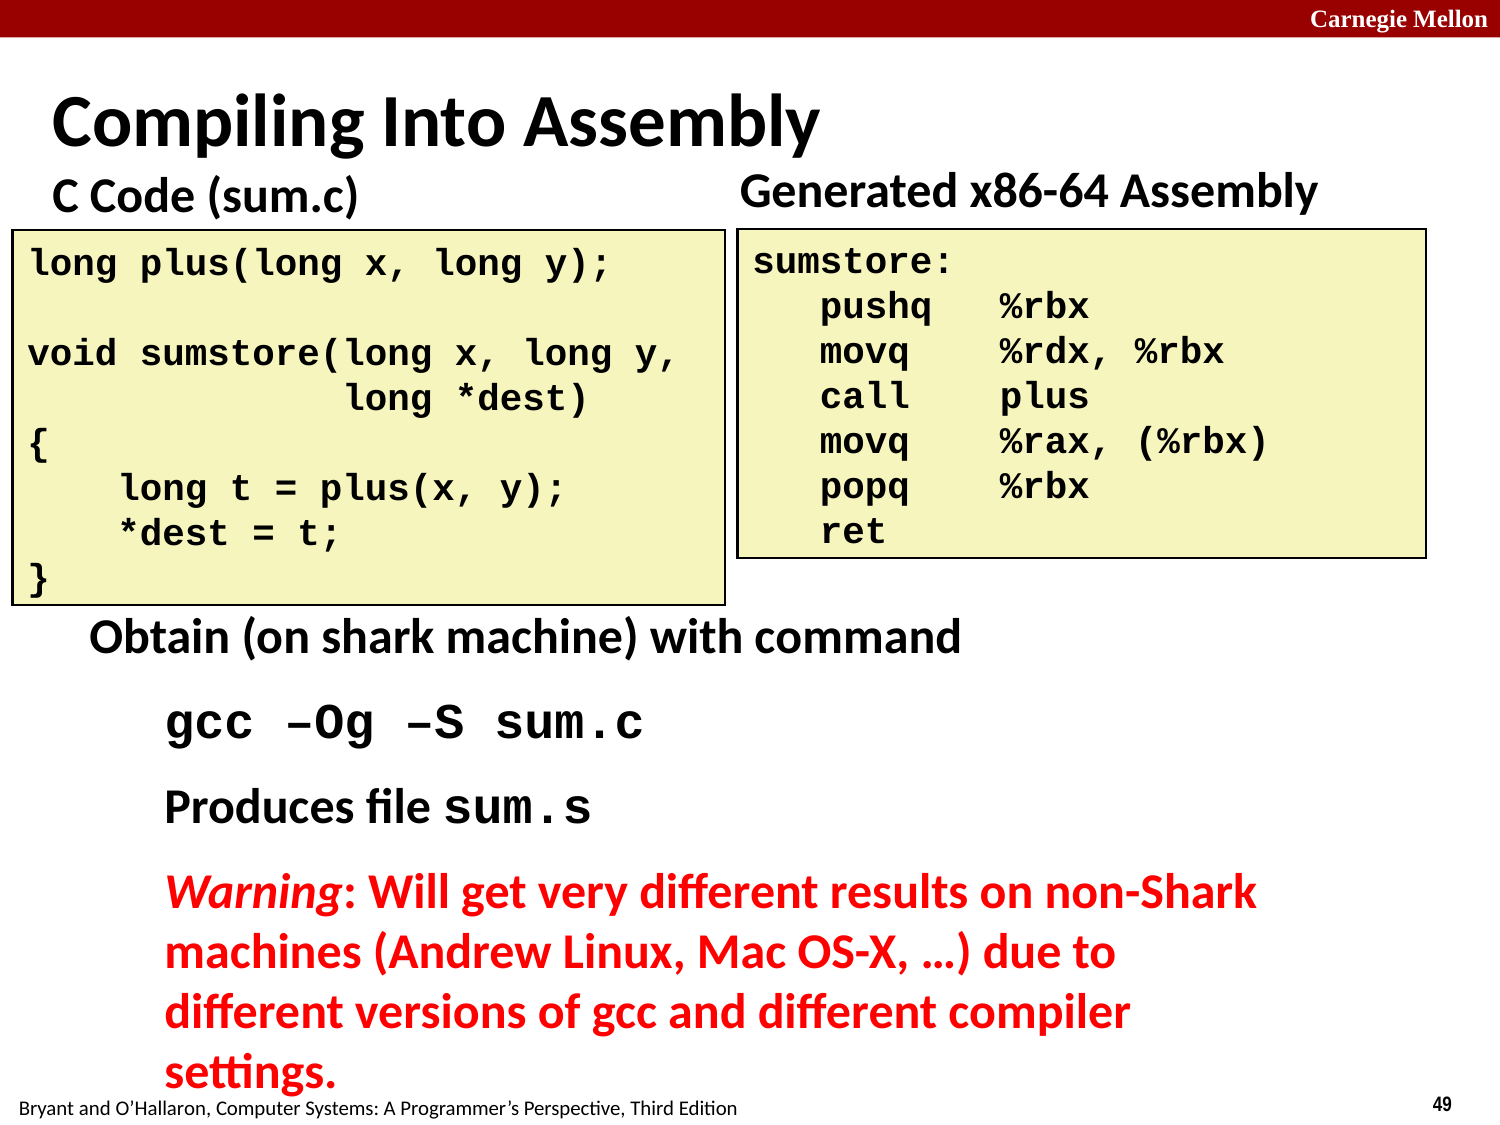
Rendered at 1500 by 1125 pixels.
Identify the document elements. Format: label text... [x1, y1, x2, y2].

text_box Obtain (on shark machine) with command gcc –Og –S sum.c Produces file sum.s Warning: Will get very different results on non-Shark machines (Andrew Linux, Mac OS-X, …) due to different versions of gcc and different compiler settings. [74, 596, 1300, 1125]
text_box Generated x86-64 Assembly [724, 149, 1400, 218]
list C Code (sum.c) [37, 154, 438, 216]
text_box long plus(long x, long y); void sumstore(long x, long y, long *dest) { long t = plus(x, y); *dest = t; } [12, 230, 725, 605]
text_box sumstore: pushq %rbx movq %rdx, %rbx call plus movq %rax, (%rbx) popq %rbx ret [737, 228, 1426, 559]
title Compiling Into Assembly [37, 71, 1161, 163]
